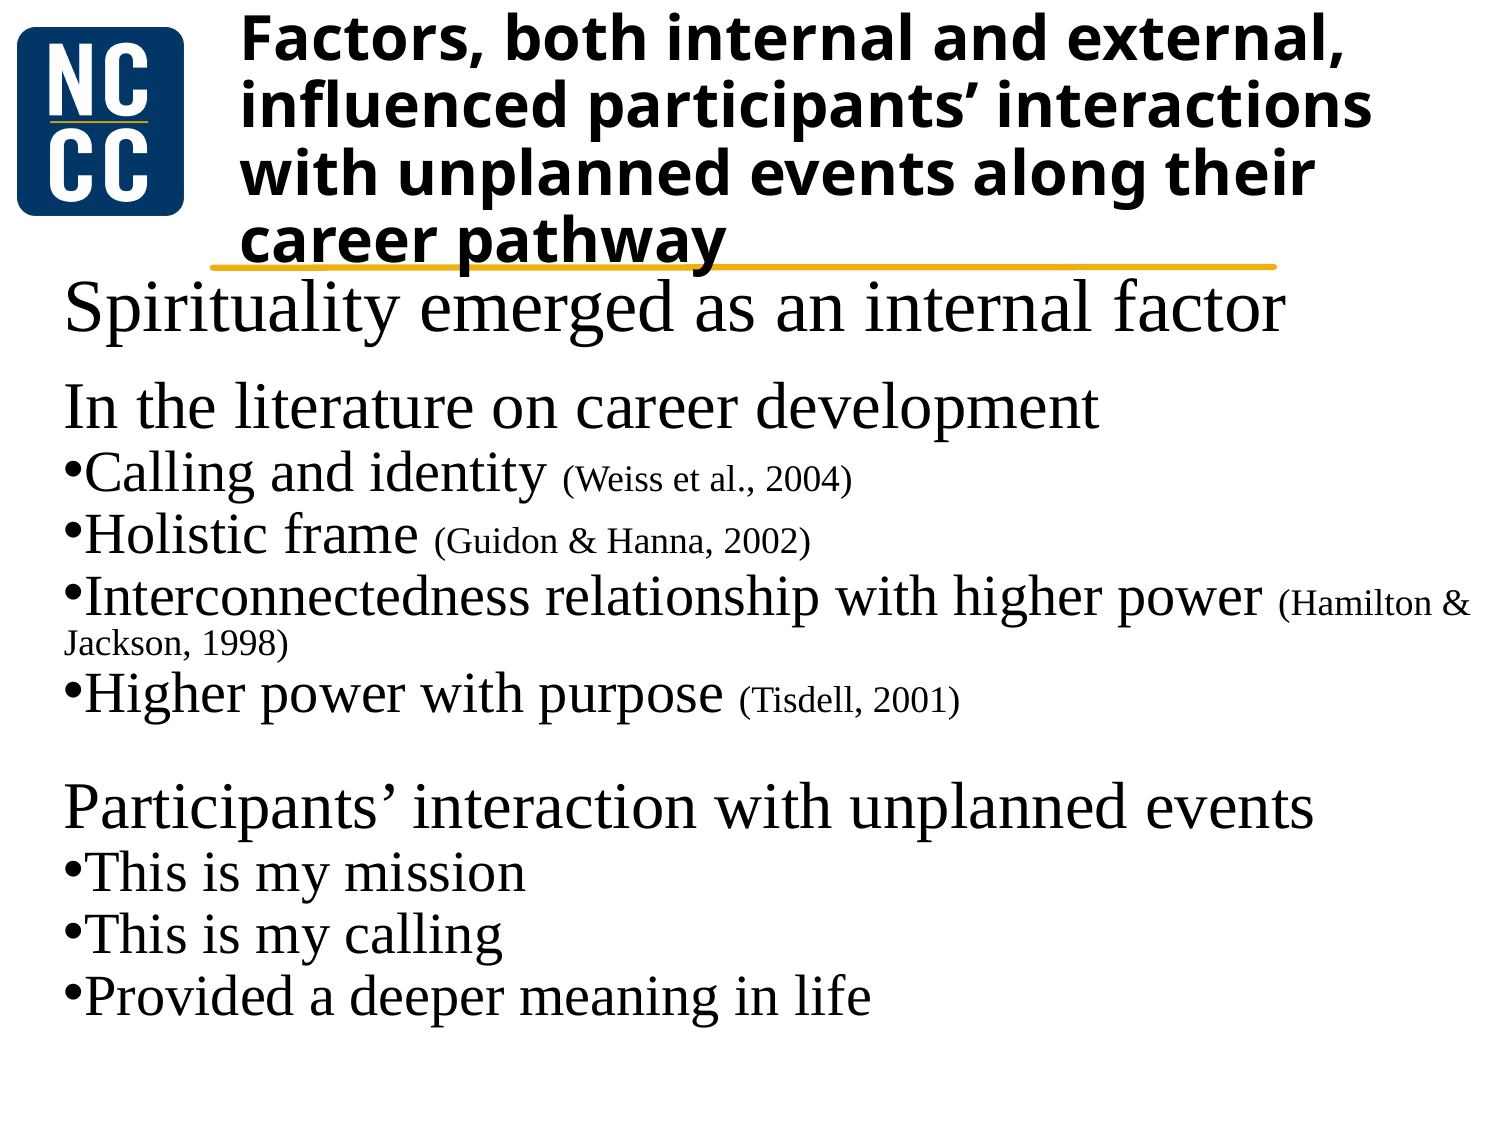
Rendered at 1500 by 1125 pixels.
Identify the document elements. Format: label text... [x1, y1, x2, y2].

list Spirituality emerged as an internal factor In the literature on career development Calling and identity (Weiss et al., 2004) Holistic frame (Guidon & Hanna, 2002) Interconnectedness relationship with higher power (Hamilton & Jackson, 1998) Higher power with purpose (Tisdell, 2001) Participants’ interaction with unplanned events This is my mission This is my calling Provided a deeper meaning in life [48, 266, 1500, 1125]
picture [17, 27, 184, 216]
title Factors, both internal and external, influenced participants’ interactions with unplanned events along their career pathway [224, 0, 1402, 266]
